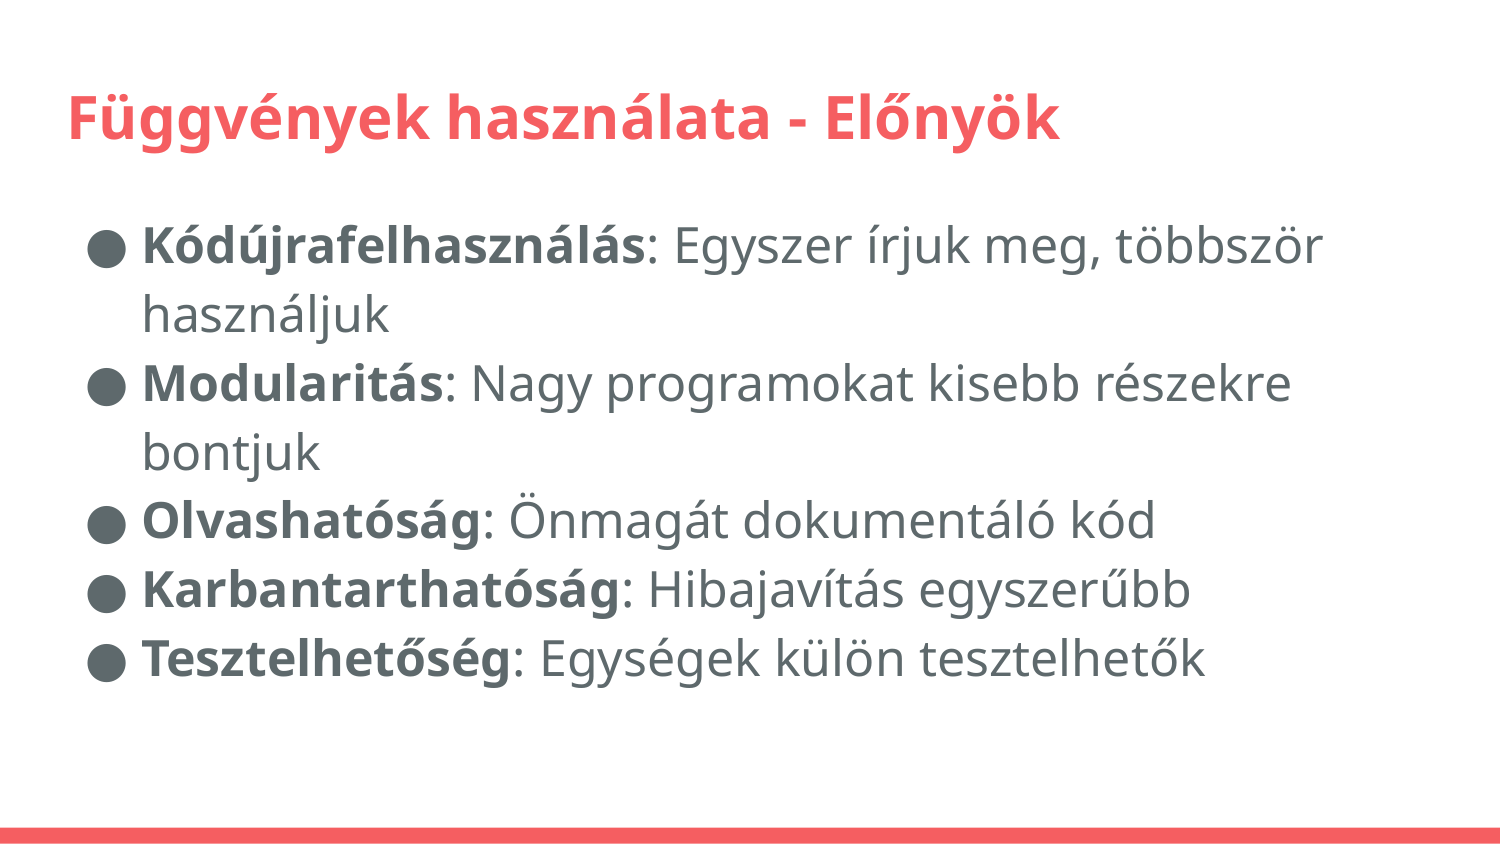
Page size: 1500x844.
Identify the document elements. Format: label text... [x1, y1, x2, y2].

list Kódújrafelhasználás: Egyszer írjuk meg, többször használjuk Modularitás: Nagy programokat kisebb részekre bontjuk Olvashatóság: Önmagát dokumentáló kód Karbantarthatóság: Hibajavítás egyszerűbb Tesztelhetőség: Egységek külön tesztelhetők [51, 189, 1449, 750]
title Függvények használata - Előnyök [51, 64, 1449, 167]
